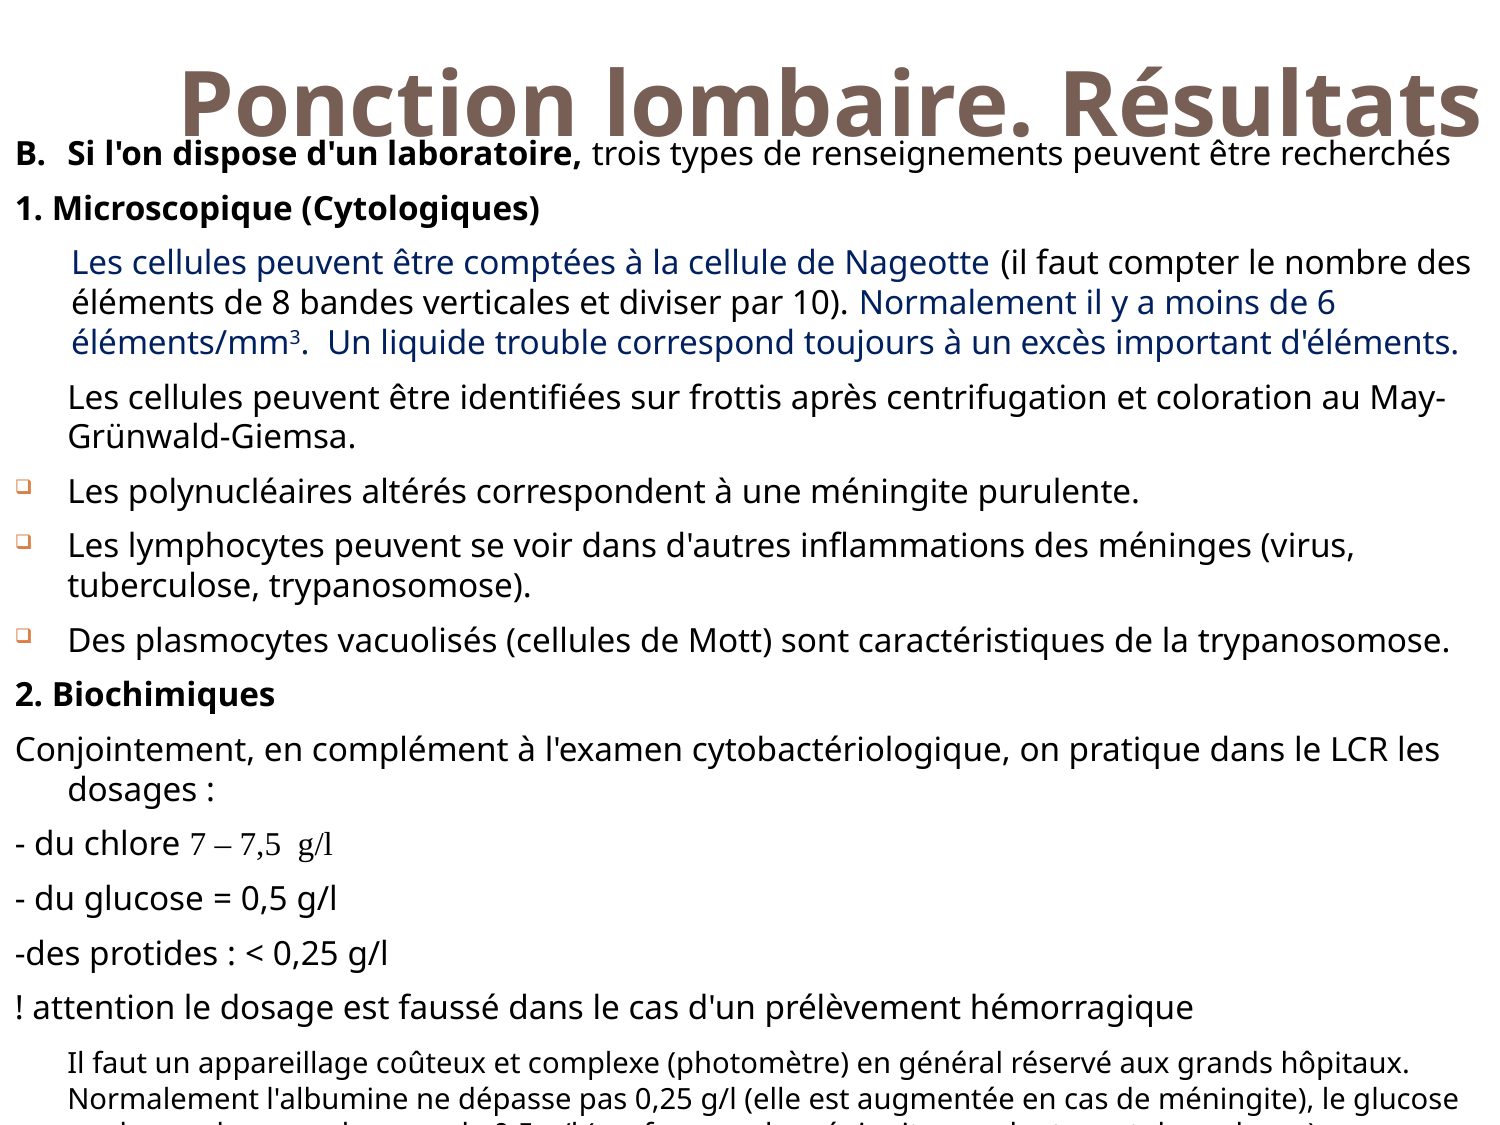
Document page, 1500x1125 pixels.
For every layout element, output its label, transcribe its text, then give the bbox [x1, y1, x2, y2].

list B. Si l'on dispose d'un laboratoire, trois types de renseignements peuvent être recherchés 1. Microscopique (Cytologiques) Les cellules peuvent être comptées à la cellule de Nageotte (il faut compter le nombre des éléments de 8 bandes verticales et diviser par 10). Normalement il y a moins de 6 éléments/mm3. Un liquide trouble correspond toujours à un excès important d'éléments. Les cellules peuvent être identifiées sur frottis après centrifugation et coloration au May-Grünwald-Giemsa. Les polynucléaires altérés correspondent à une méningite purulente. Les lymphocytes peuvent se voir dans d'autres inflammations des méninges (virus, tuberculose, trypanosomose). Des plasmocytes vacuolisés (cellules de Mott) sont caractéristiques de la trypanosomose. 2. Biochimiques Conjointement, en complément à l'examen cytobactériologique, on pratique dans le LCR les dosages : - du chlore 7 – 7,5 g/l - du glucose = 0,5 g/l -des protides : < 0,25 g/l ! attention le dosage est faussé dans le cas d'un prélèvement hémorragique Il faut un appareillage coûteux et complexe (photomètre) en général réservé aux grands hôpitaux. Normalement l'albumine ne dépasse pas 0,25 g/l (elle est augmentée en cas de méningite), le glucose ne descend pas au-dessous de 0,5 g/l (sauf en cas de méningite purulente ou tuberculeuse). [0, 125, 1500, 1125]
title Ponction lombaire. Résultats [162, 37, 1500, 125]
